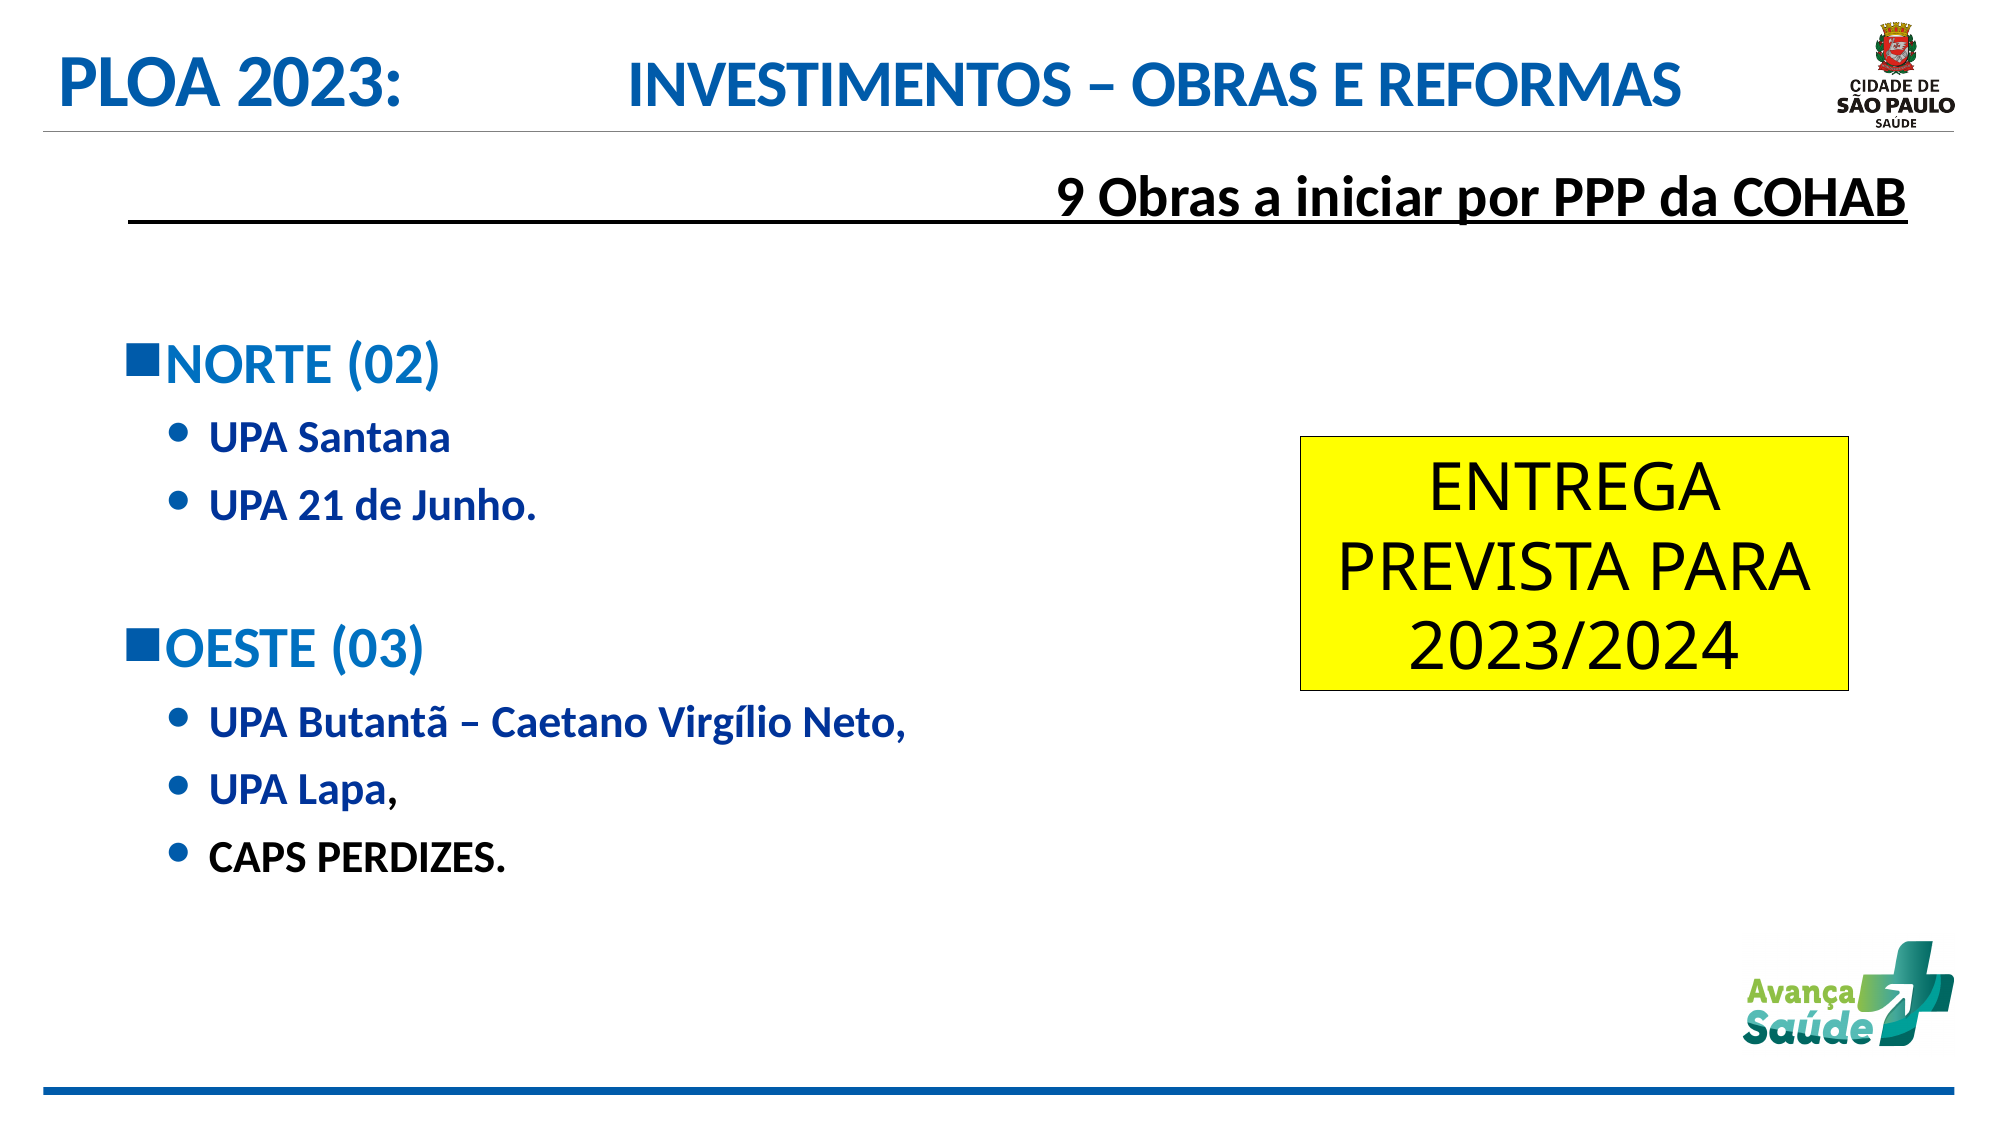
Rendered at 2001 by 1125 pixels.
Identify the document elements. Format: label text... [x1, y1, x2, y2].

title PLOA 2023: INVESTIMENTOS – OBRAS E REFORMAS [43, 22, 1955, 130]
picture [1741, 932, 1955, 1057]
list 9 Obras a iniciar por PPP da COHAB NORTE (02) UPA Santana UPA 21 de Junho. OESTE (03) UPA Butantã – Caetano Virgílio Neto, UPA Lapa, CAPS PERDIZES. [62, 150, 1974, 1053]
text_box ENTREGA PREVISTA PARA 2023/2024 [1300, 436, 1849, 691]
